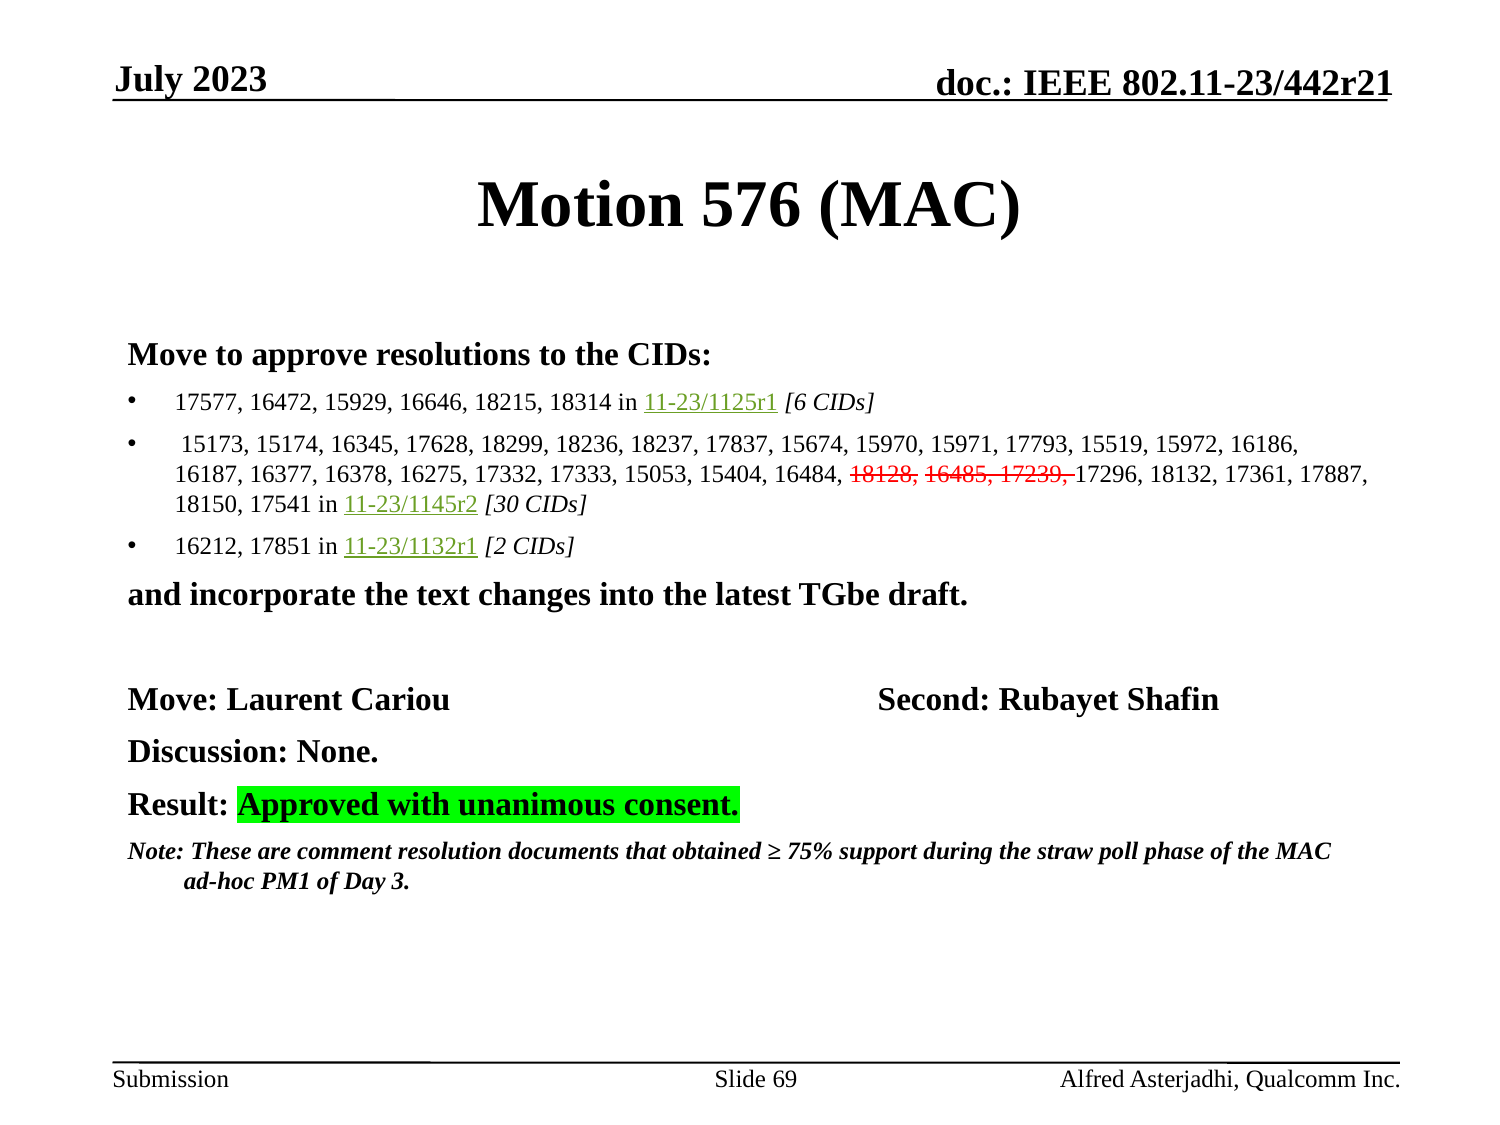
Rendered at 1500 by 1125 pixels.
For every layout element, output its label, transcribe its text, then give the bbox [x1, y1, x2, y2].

slide_number Slide 69 [712, 1061, 800, 1123]
title Motion 576 (MAC) [112, 112, 1388, 288]
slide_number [114, 54, 423, 100]
list Move to approve resolutions to the CIDs: 17577, 16472, 15929, 16646, 18215, 18314 in 11-23/1125r1 [6 CIDs] 15173, 15174, 16345, 17628, 18299, 18236, 18237, 17837, 15674, 15970, 15971, 17793, 15519, 15972, 16186, 16187, 16377, 16378, 16275, 17332, 17333, 15053, 15404, 16484, 18128, 16485, 17239, 17296, 18132, 17361, 17887, 18150, 17541 in 11-23/1145r2 [30 CIDs] 16212, 17851 in 11-23/1132r1 [2 CIDs] and incorporate the text changes into the latest TGbe draft. Move: Laurent Cariou Second: Rubayet Shafin Discussion: None. Result: Approved with unanimous consent. Note: These are comment resolution documents that obtained ≥ 75% support during the straw poll phase of the MAC ad-hoc PM1 of Day 3. [112, 324, 1388, 1063]
footer Alfred Asterjadhi, Qualcomm Inc. [878, 1061, 1402, 1093]
